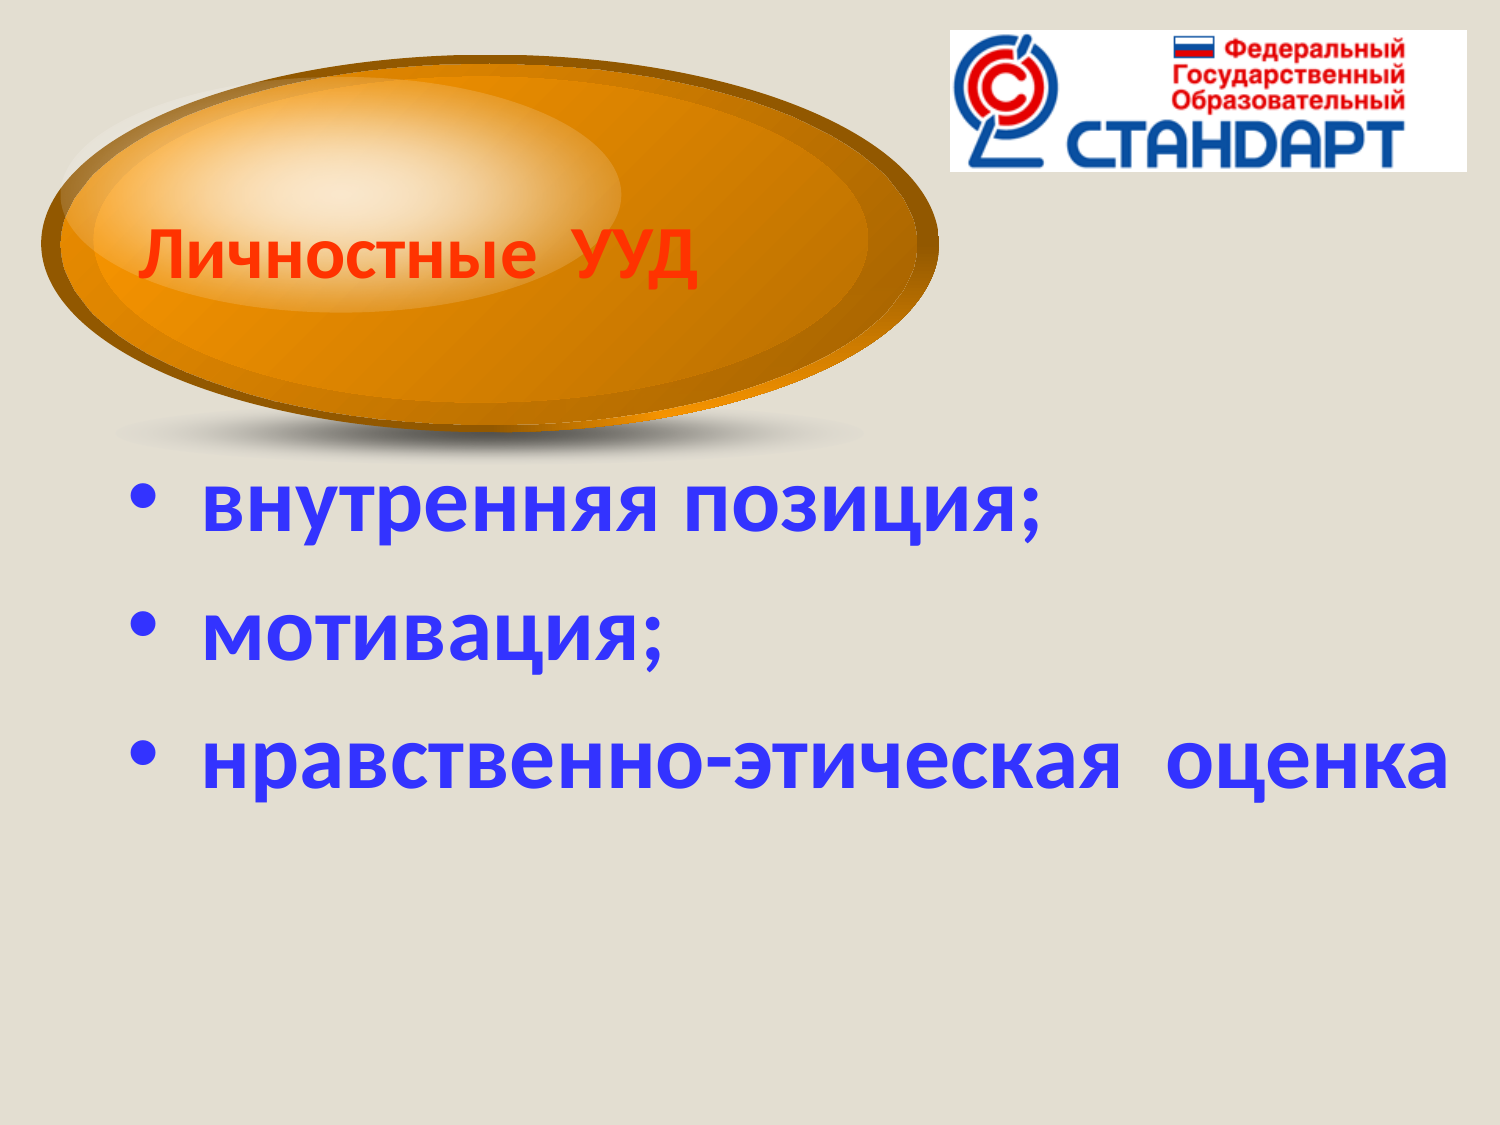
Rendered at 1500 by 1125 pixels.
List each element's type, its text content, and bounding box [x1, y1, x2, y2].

picture [950, 30, 1467, 172]
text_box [40, 54, 940, 469]
list внутренняя позиция; мотивация; нравственно-этическая оценка [112, 432, 1500, 1024]
